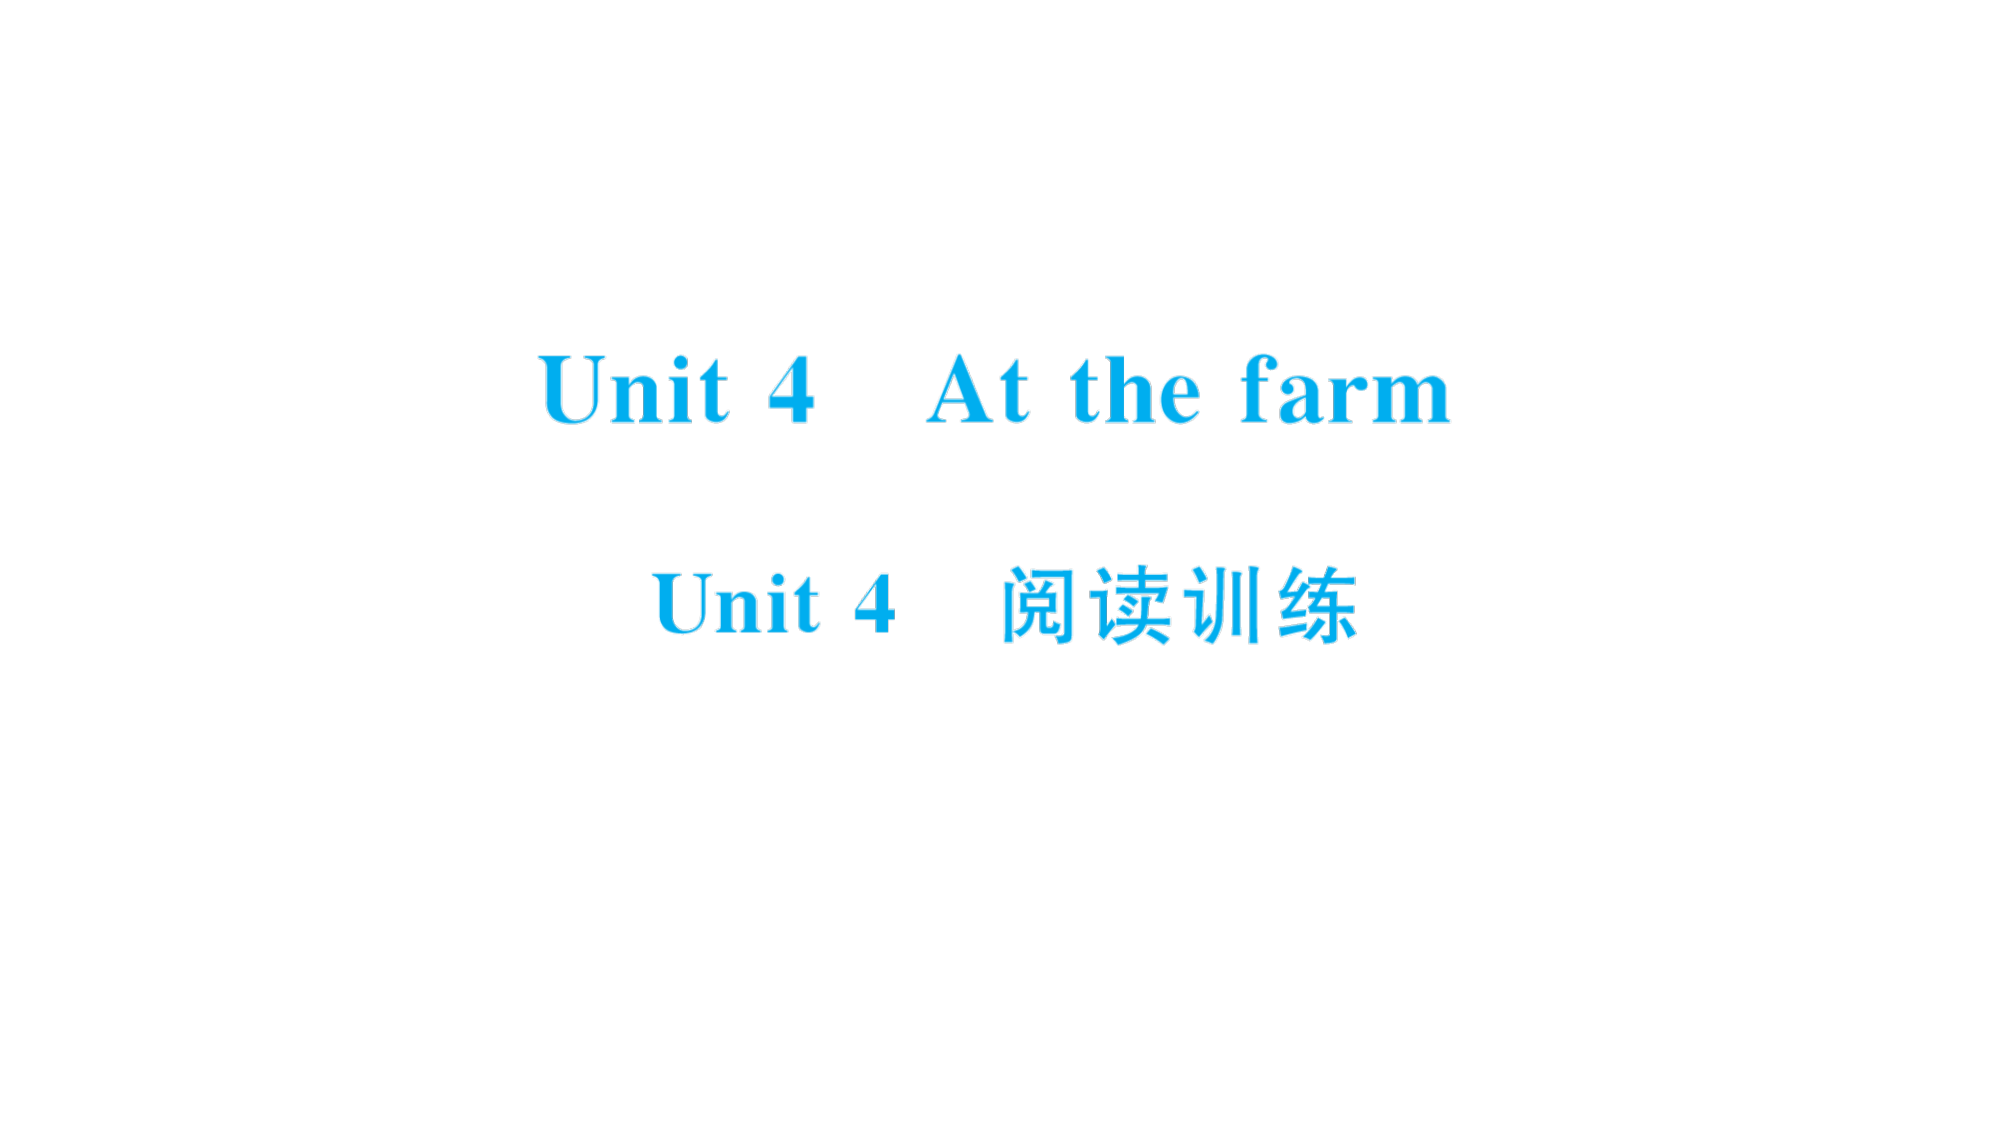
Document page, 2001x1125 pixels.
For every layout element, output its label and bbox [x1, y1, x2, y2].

picture [433, 292, 1644, 479]
picture [646, 518, 1431, 733]
